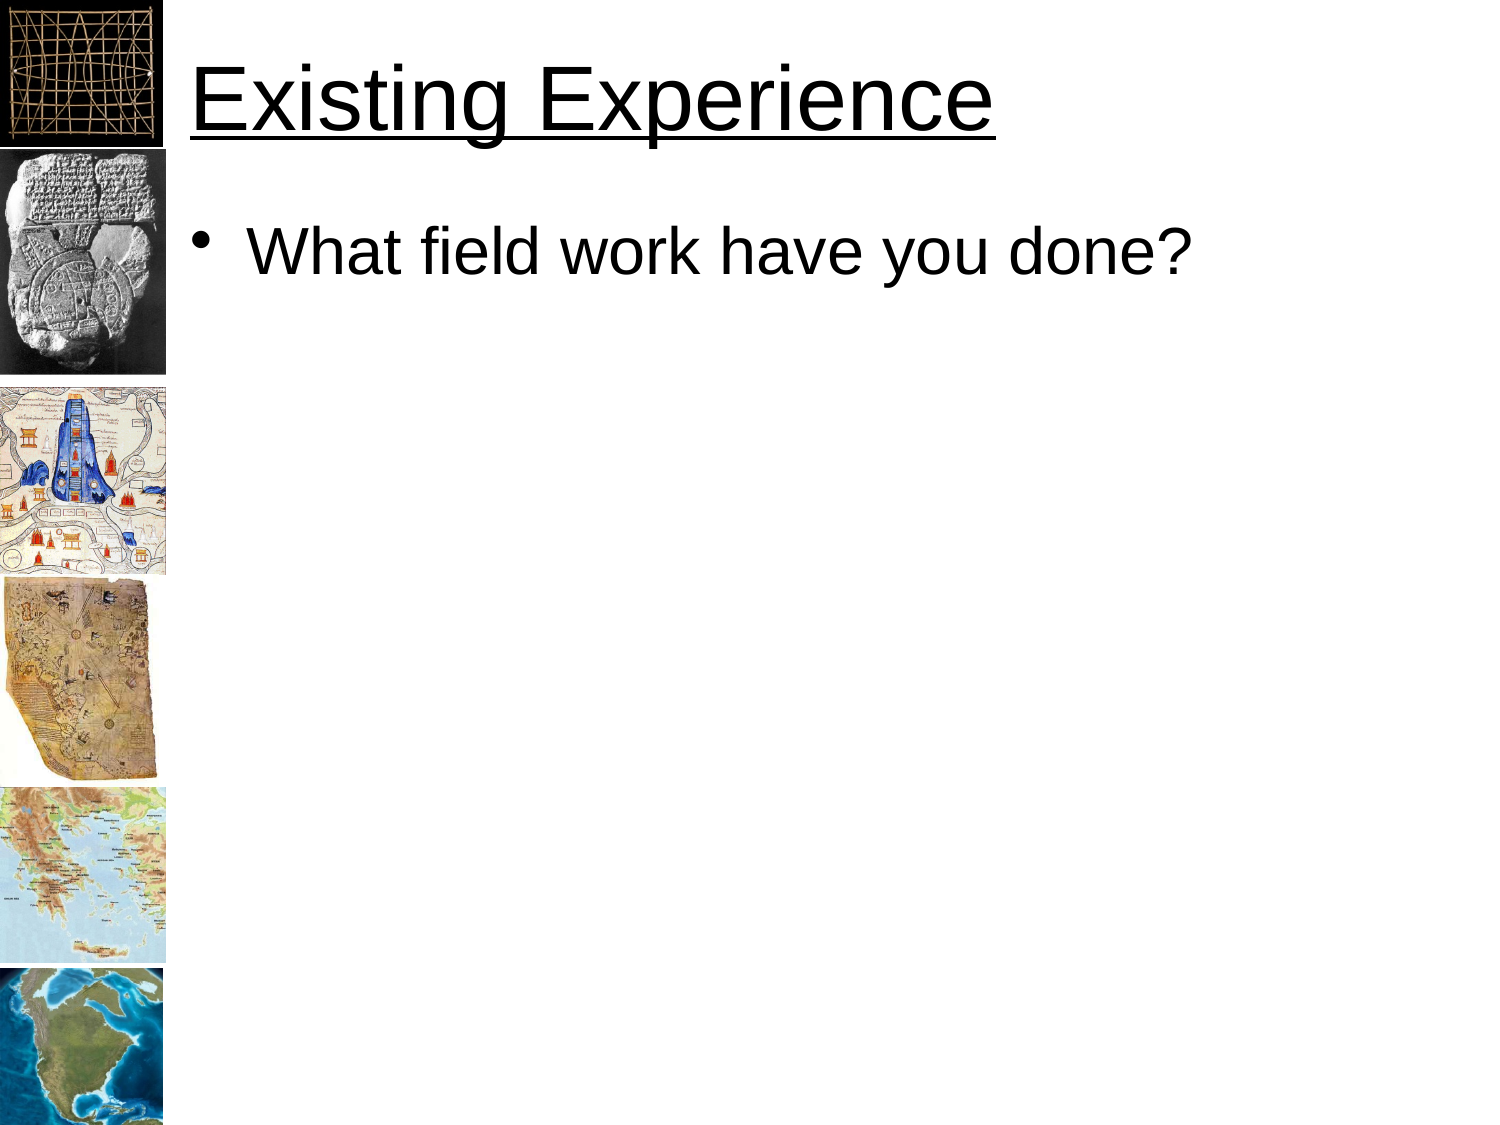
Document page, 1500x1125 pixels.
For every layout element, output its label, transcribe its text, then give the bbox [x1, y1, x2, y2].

list What field work have you done? [174, 200, 1475, 1013]
picture [0, 387, 166, 963]
picture [0, 0, 163, 147]
title Existing Experience [174, 0, 1475, 188]
picture [0, 149, 166, 375]
picture [0, 968, 163, 1125]
